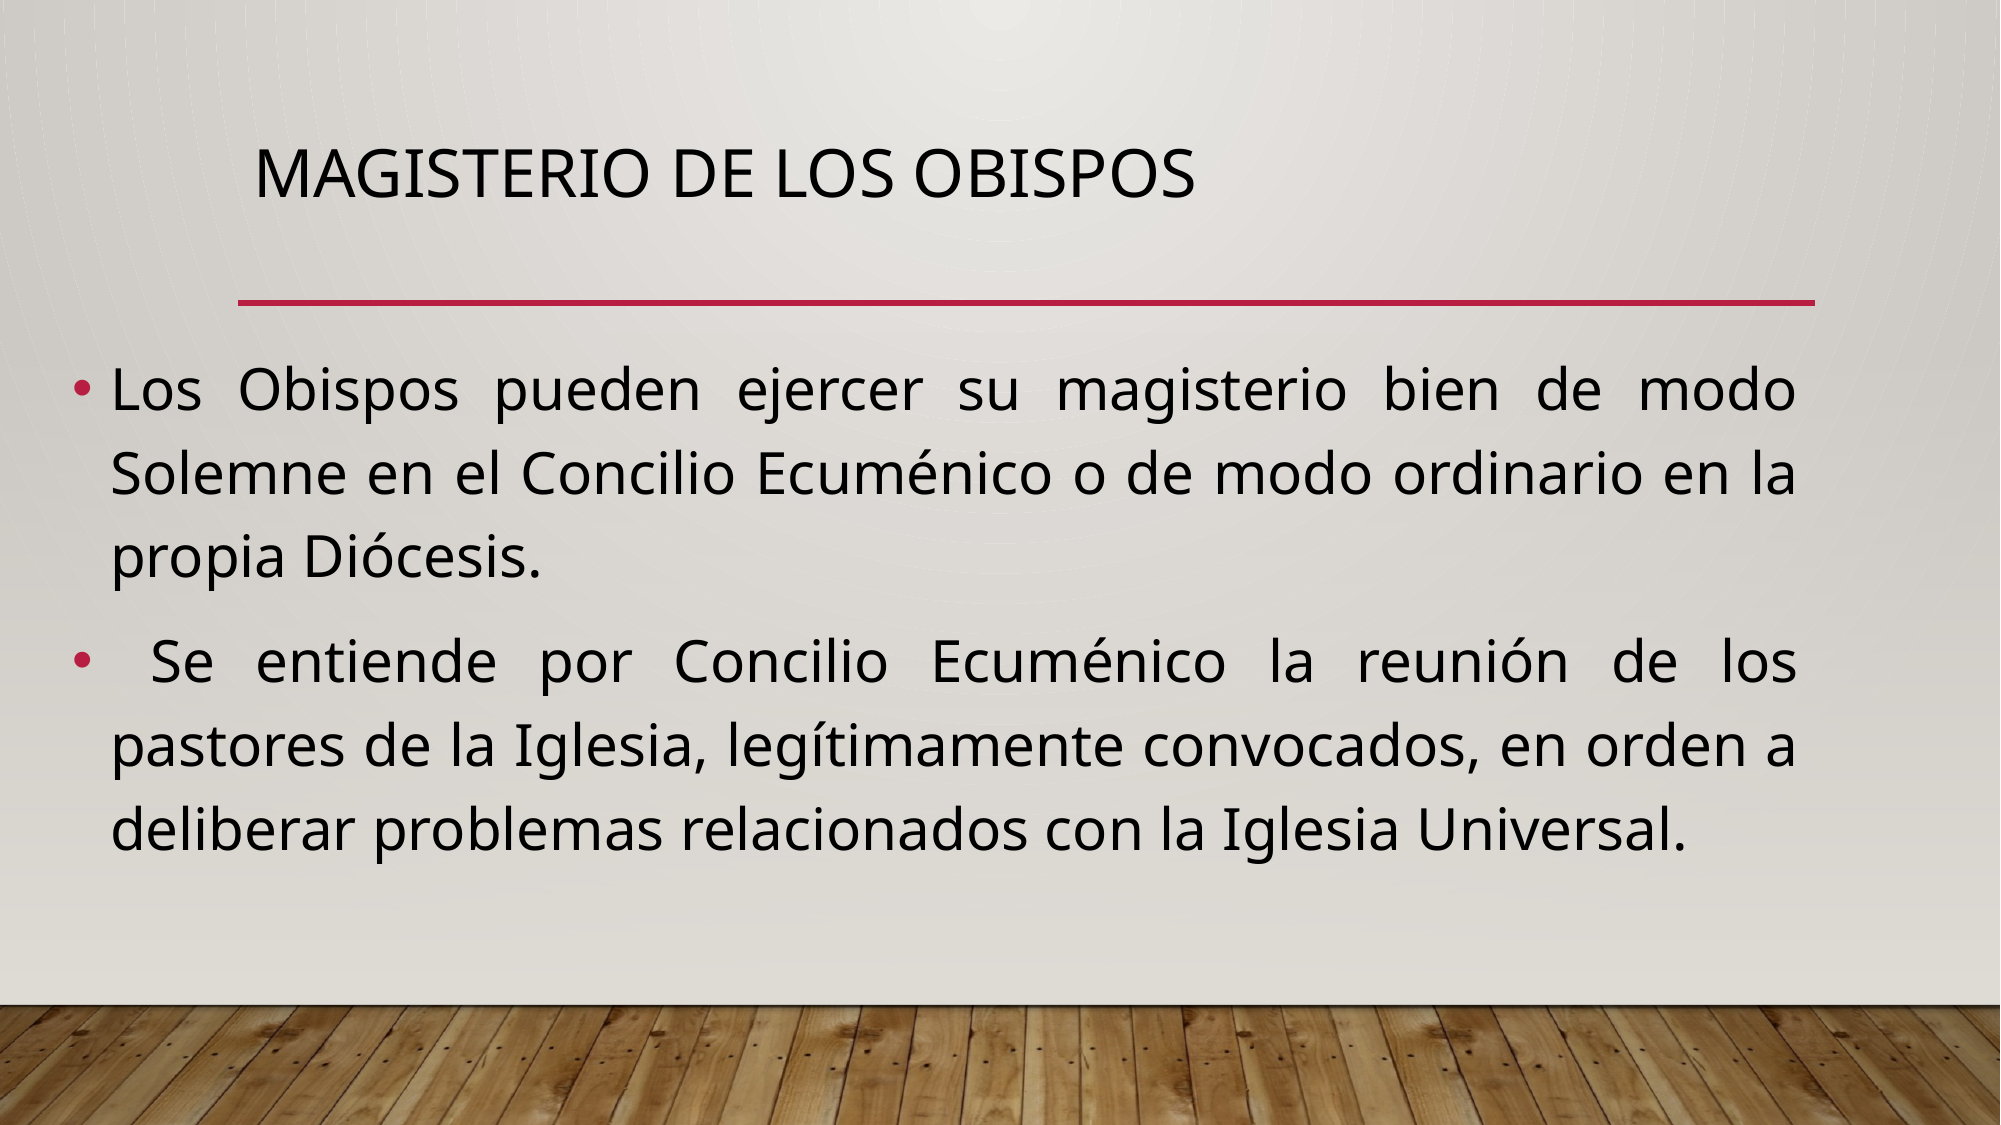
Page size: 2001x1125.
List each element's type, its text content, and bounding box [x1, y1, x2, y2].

list Los Obispos pueden ejercer su magisterio bien de modo Solemne en el Concilio Ecuménico o de modo ordinario en la propia Diócesis. Se entiende por Concilio Ecuménico la reunión de los pastores de la Iglesia, legítimamente convocados, en orden a deliberar problemas relacionados con la Iglesia Universal. [57, 330, 1814, 897]
picture [0, 1005, 2000, 1125]
title MAGISTERIO DE LOS OBISPOS [238, 131, 1814, 305]
